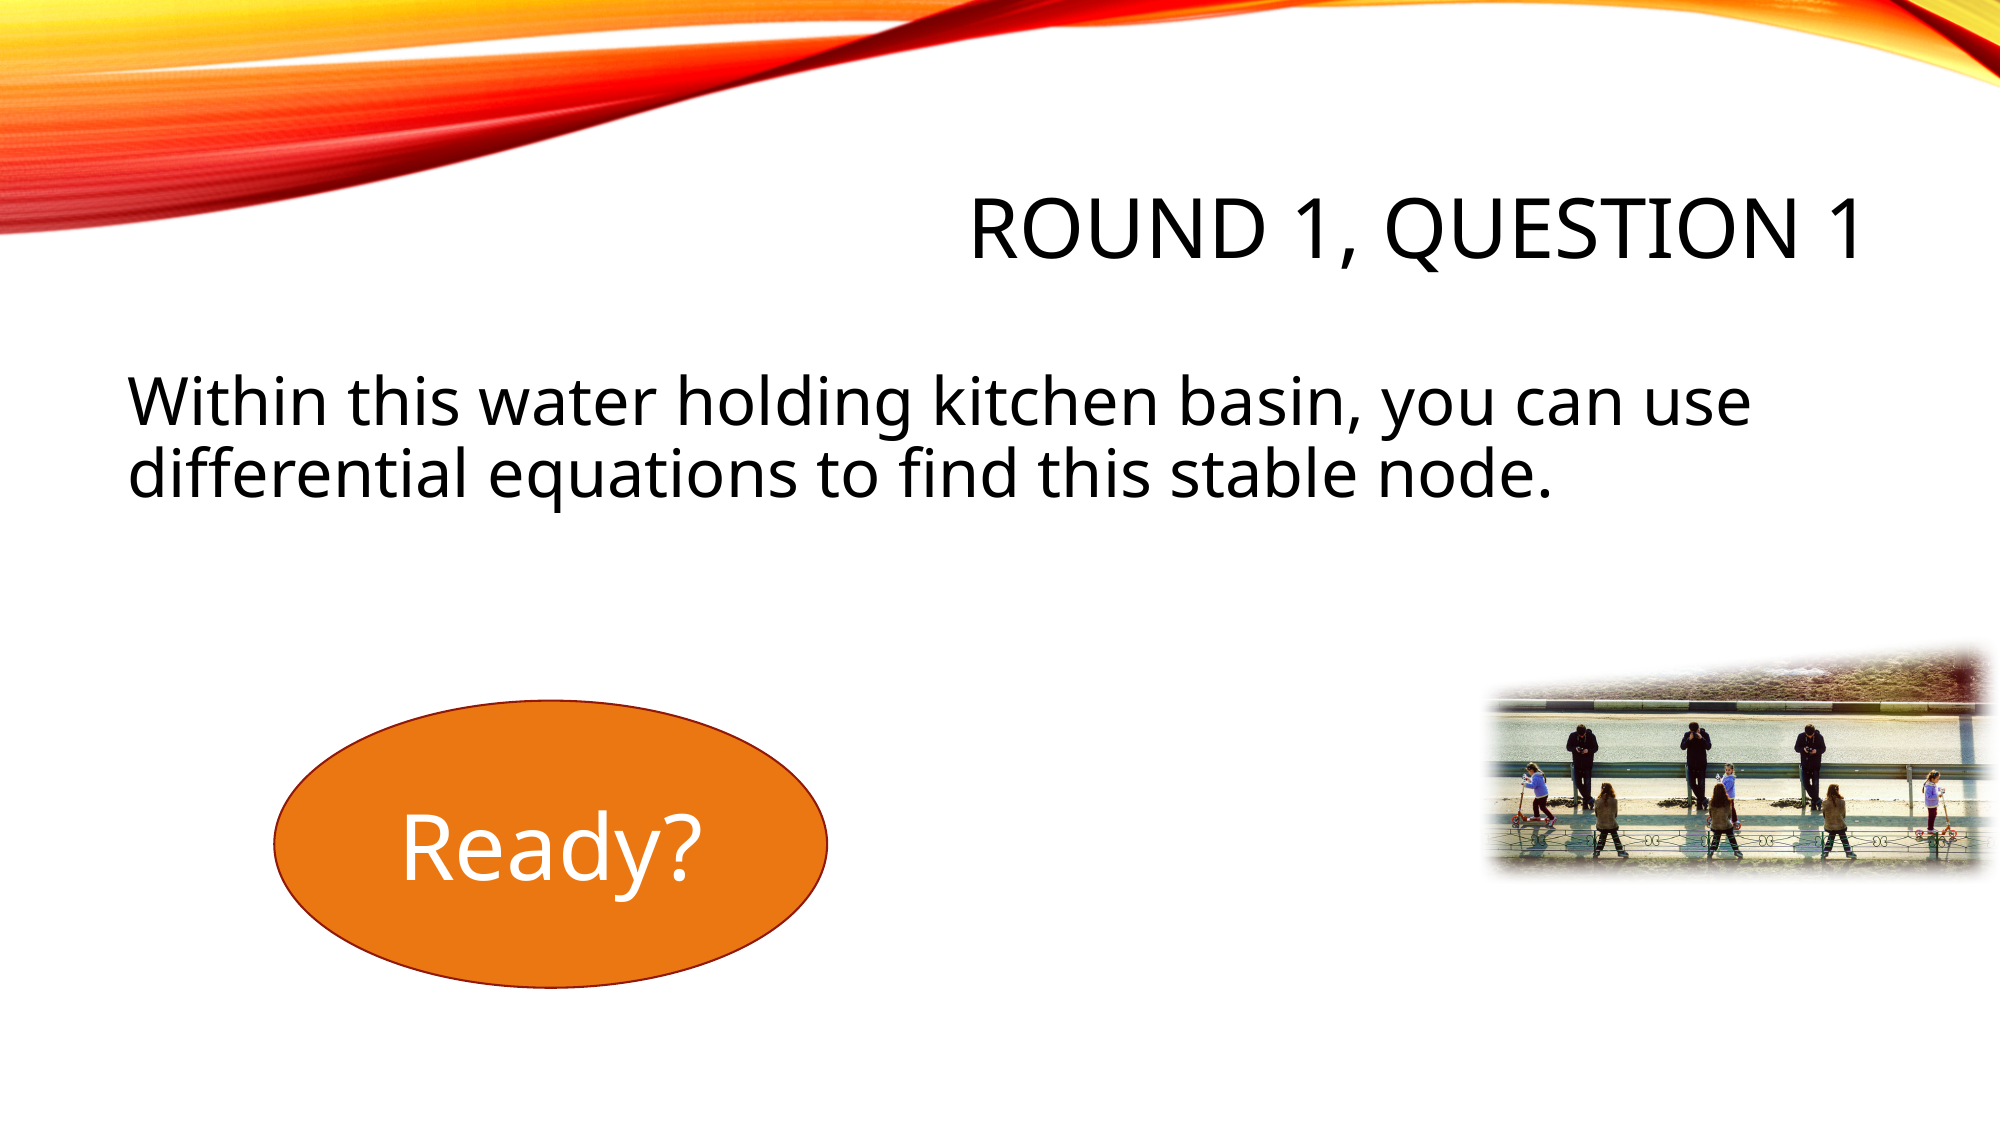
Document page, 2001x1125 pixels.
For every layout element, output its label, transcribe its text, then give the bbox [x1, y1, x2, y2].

text_box Ready? [273, 699, 829, 989]
title Round 1, Question 1 [474, 125, 1888, 338]
list Within this water holding kitchen basin, you can use differential equations to find this stable node. [112, 360, 1888, 1021]
picture [0, 0, 2000, 237]
picture [1477, 630, 2000, 886]
